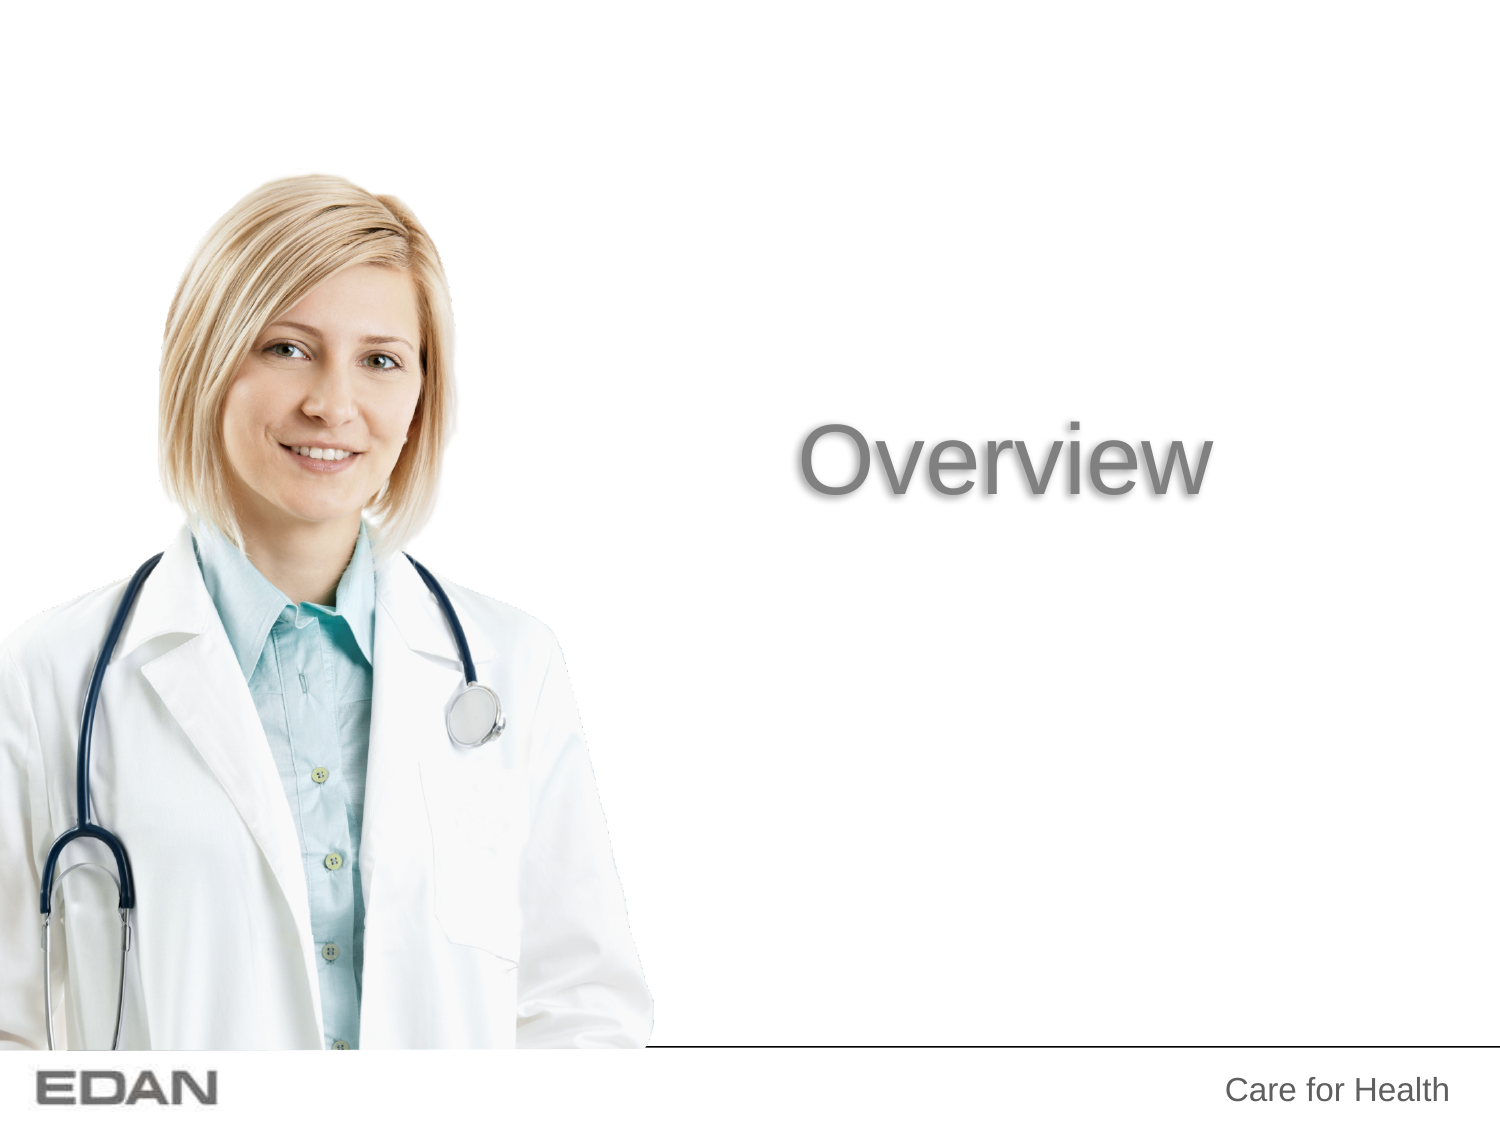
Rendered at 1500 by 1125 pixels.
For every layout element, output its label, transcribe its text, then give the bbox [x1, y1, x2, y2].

picture [17, 1052, 225, 1118]
picture [0, 133, 690, 1051]
text_box Overview [694, 386, 1413, 522]
